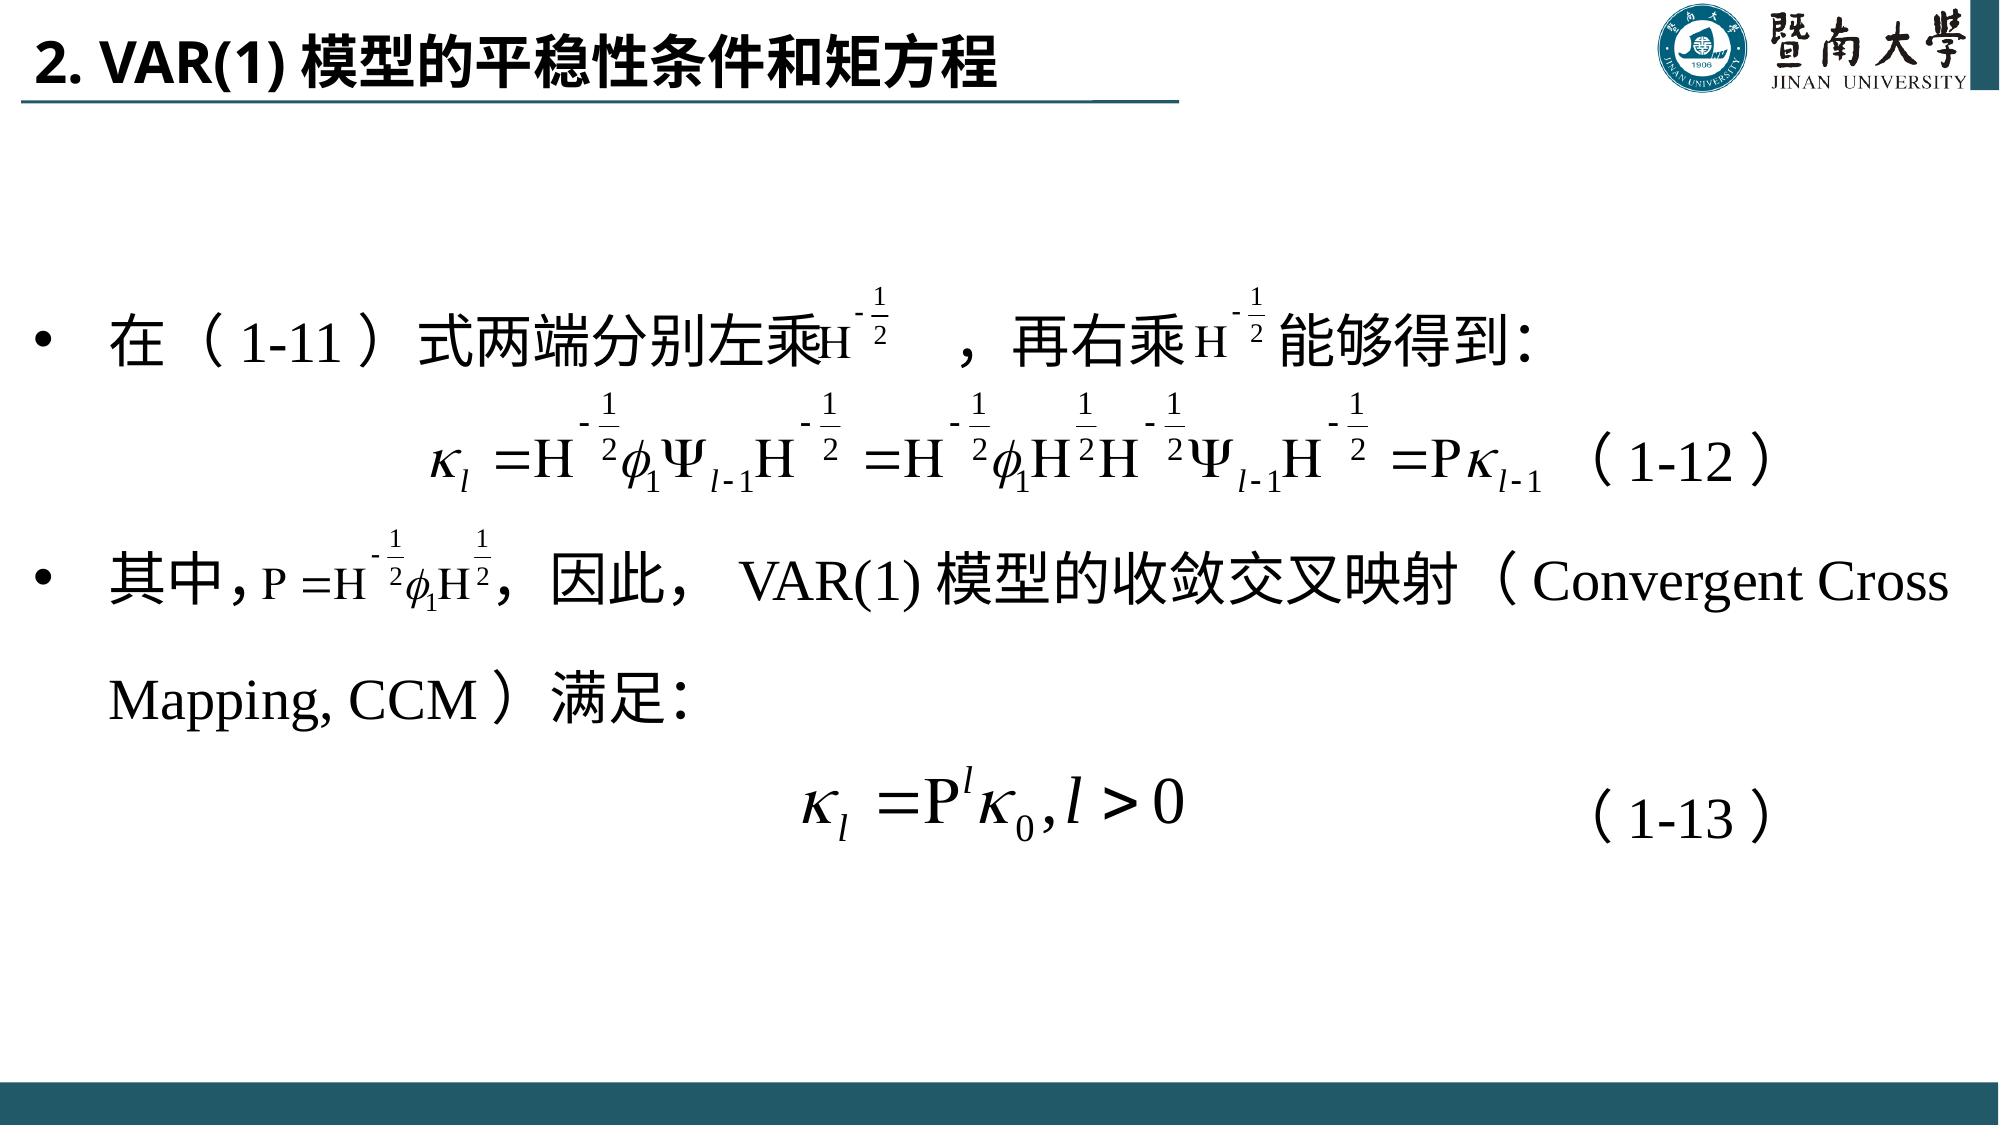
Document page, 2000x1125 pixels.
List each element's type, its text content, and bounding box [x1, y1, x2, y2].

text_box 在（1-11）式两端分别左乘 ，再右乘 能够得到： （1-12） 其中， ，因此，VAR(1)模型的收敛交叉映射（Convergent Cross Mapping, CCM）满足： （1-13） [18, 172, 1971, 976]
title 2. VAR(1)模型的平稳性条件和矩方程 [19, 0, 1059, 124]
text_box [791, 751, 1199, 858]
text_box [255, 518, 500, 623]
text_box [1188, 275, 1276, 366]
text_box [810, 275, 899, 368]
picture [1657, 3, 1967, 93]
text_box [420, 378, 1552, 507]
